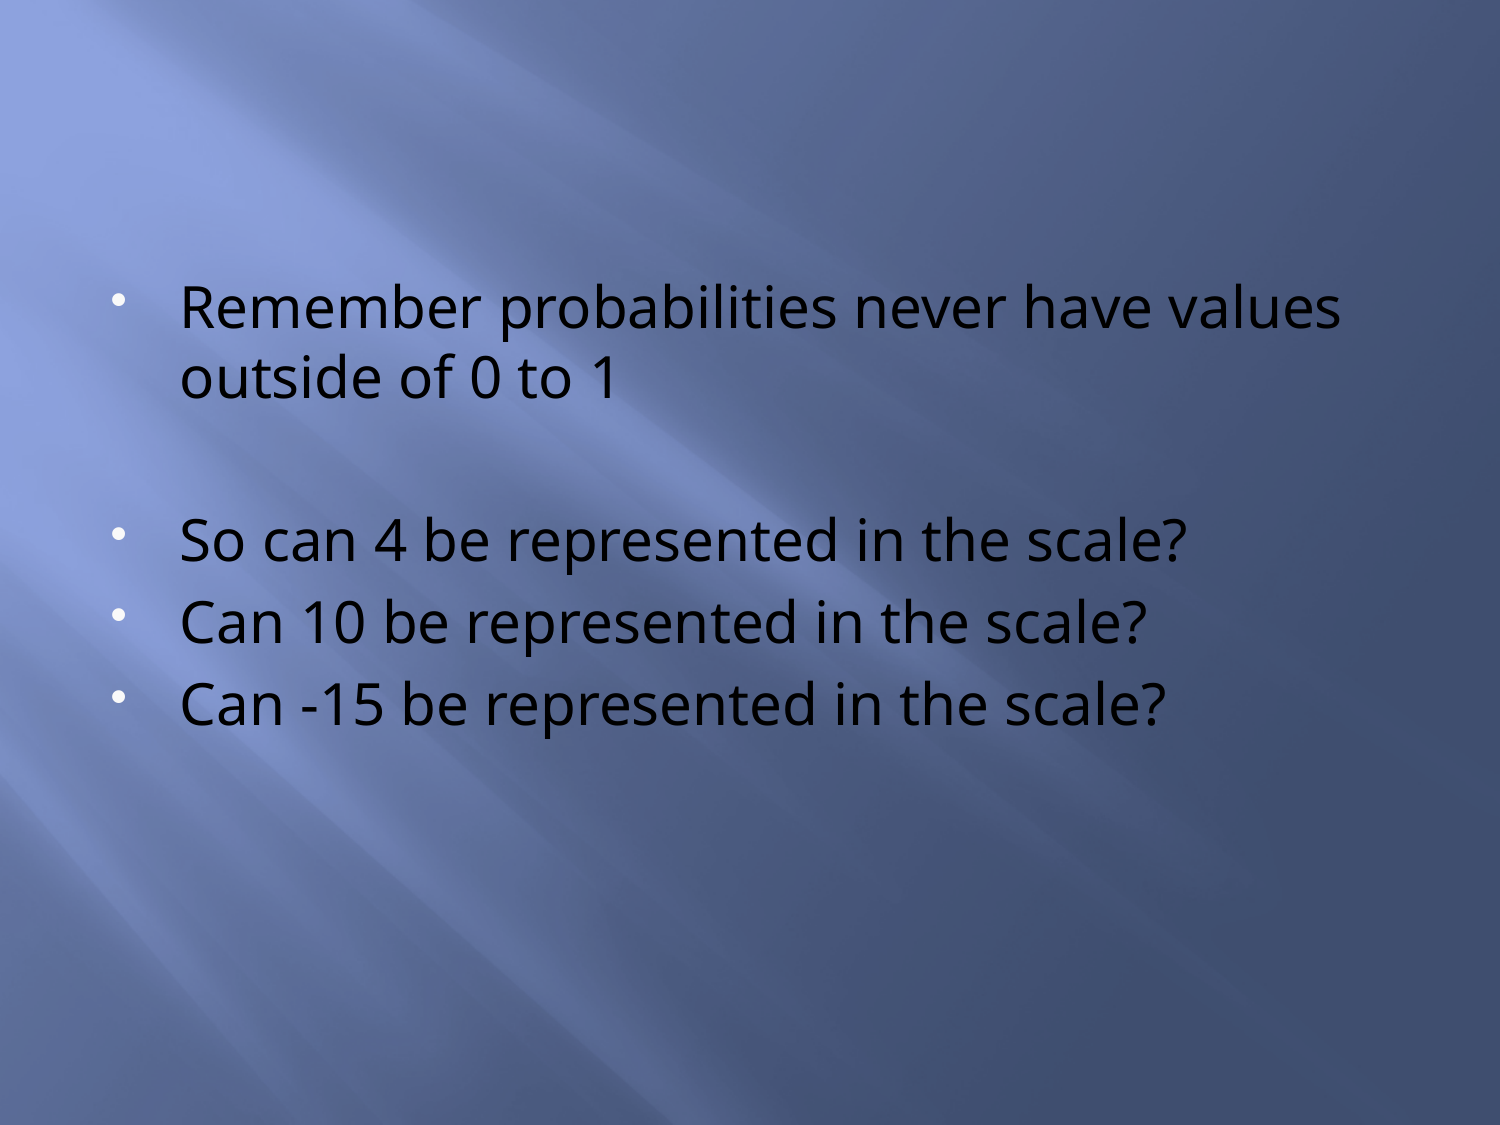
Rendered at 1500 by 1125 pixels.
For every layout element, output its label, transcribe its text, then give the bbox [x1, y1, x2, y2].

list Remember probabilities never have values outside of 0 to 1 So can 4 be represented in the scale? Can 10 be represented in the scale? Can -15 be represented in the scale? [75, 262, 1425, 1035]
